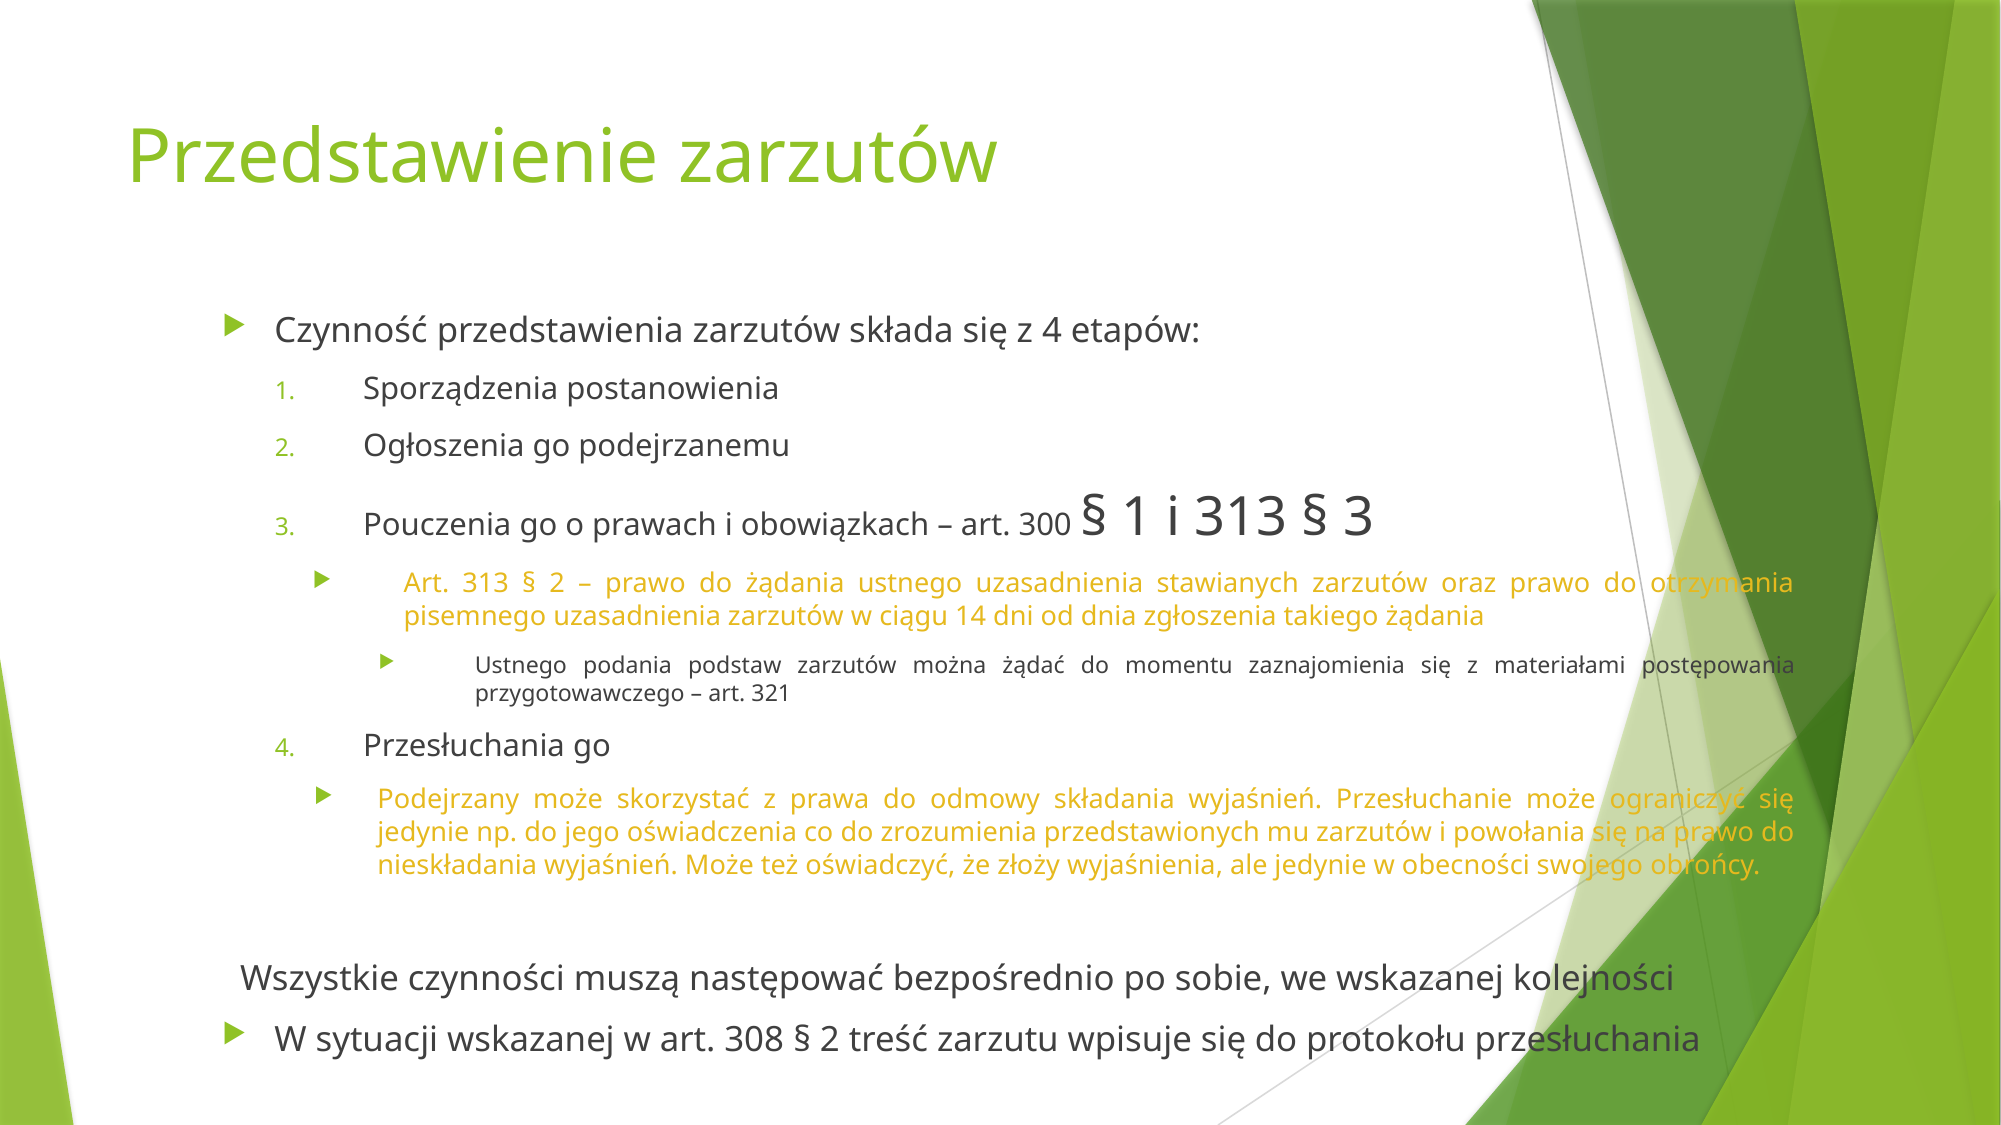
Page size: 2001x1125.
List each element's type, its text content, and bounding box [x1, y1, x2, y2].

title Przedstawienie zarzutów [111, 99, 1522, 317]
list Czynność przedstawienia zarzutów składa się z 4 etapów: Sporządzenia postanowienia Ogłoszenia go podejrzanemu Pouczenia go o prawach i obowiązkach – art. 300 § 1 i 313 § 3 Art. 313 § 2 – prawo do żądania ustnego uzasadnienia stawianych zarzutów oraz prawo do otrzymania pisemnego uzasadnienia zarzutów w ciągu 14 dni od dnia zgłoszenia takiego żądania Ustnego podania podstaw zarzutów można żądać do momentu zaznajomienia się z materiałami postępowania przygotowawczego – art. 321 Przesłuchania go Podejrzany może skorzystać z prawa do odmowy składania wyjaśnień. Przesłuchanie może ograniczyć się jedynie np. do jego oświadczenia co do zrozumienia przedstawionych mu zarzutów i powołania się na prawo do nieskładania wyjaśnień. Może też oświadczyć, że złoży wyjaśnienia, ale jedynie w obecności swojego obrońcy. Wszystkie czynności muszą następować bezpośrednio po sobie, we wskazanej kolejności W sytuacji wskazanej w art. 308 § 2 treść zarzutu wpisuje się do protokołu przesłuchania [206, 299, 1810, 1096]
